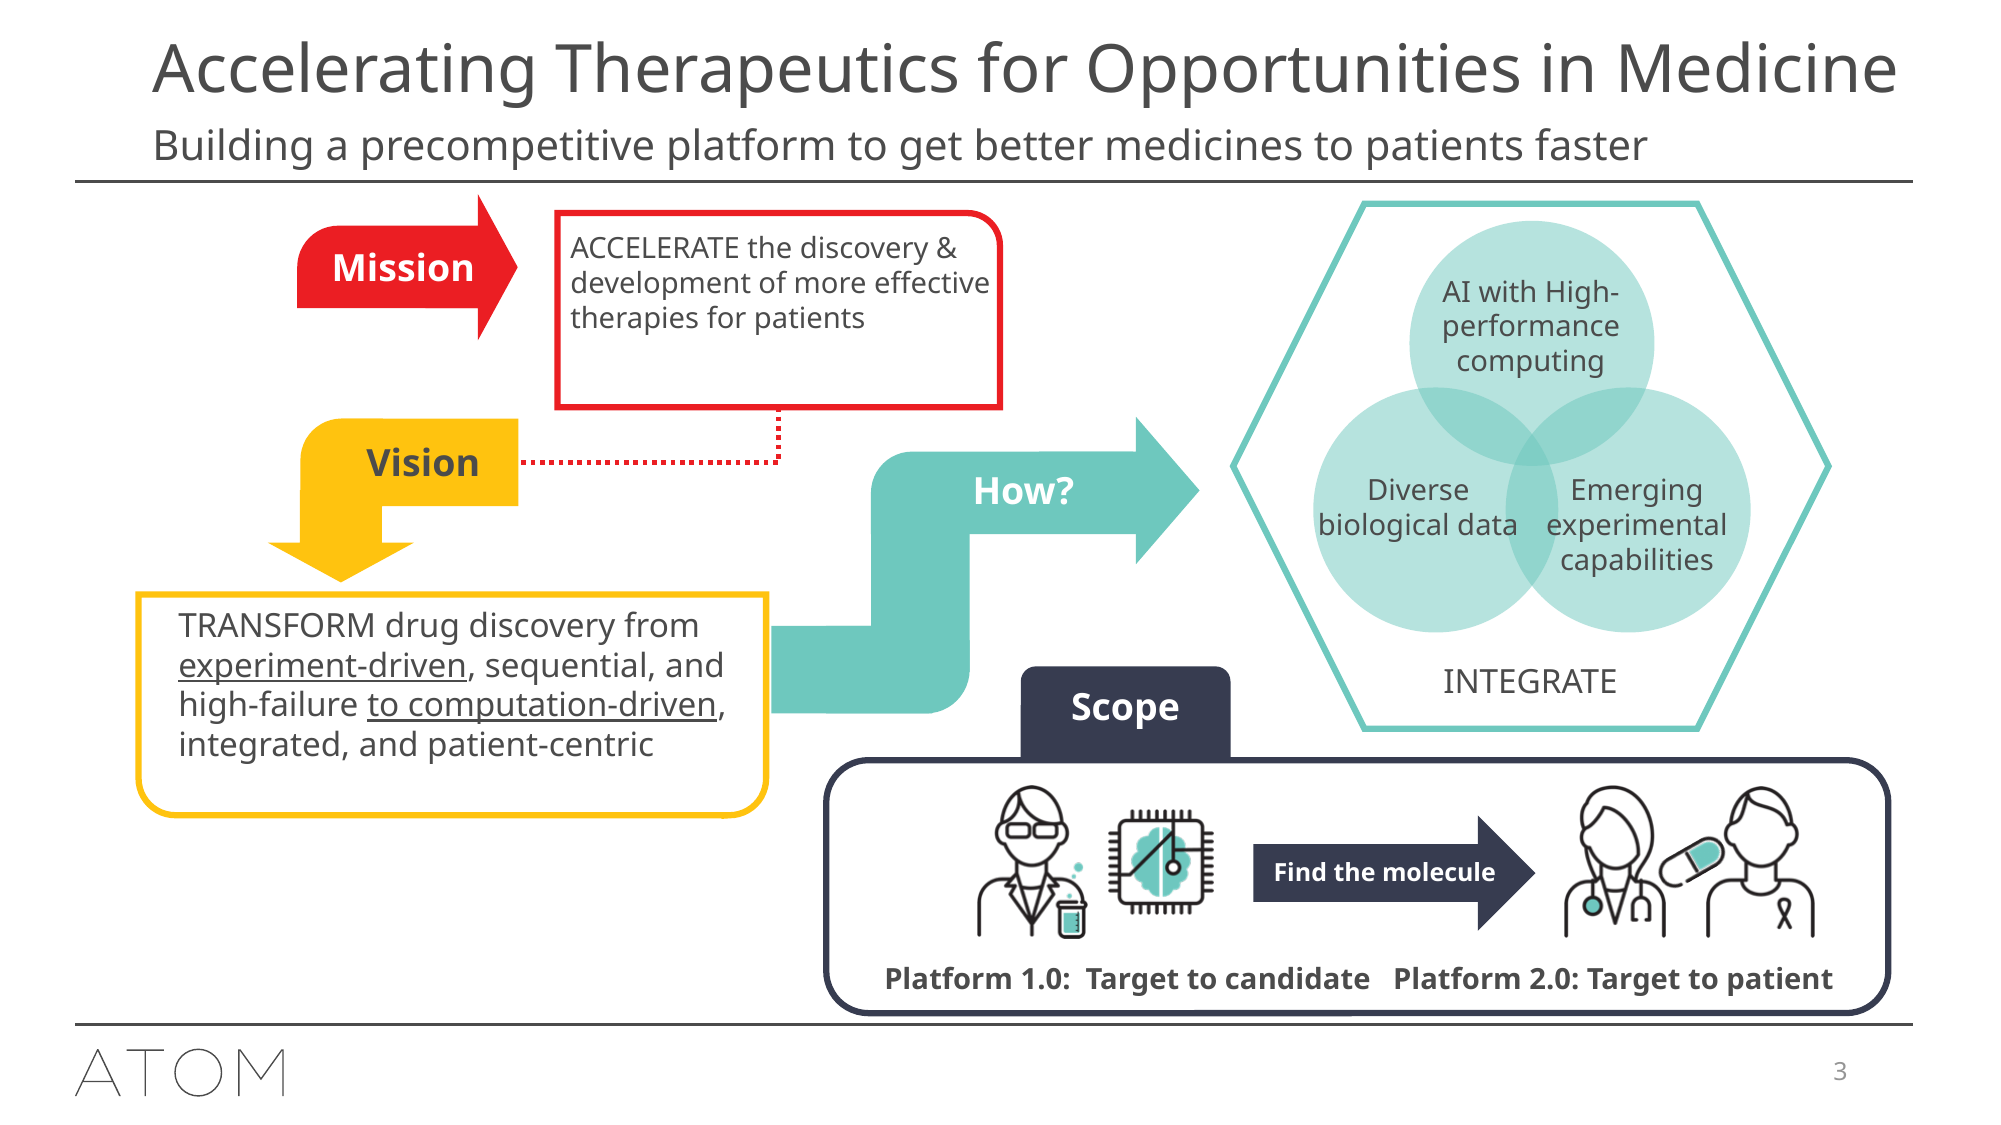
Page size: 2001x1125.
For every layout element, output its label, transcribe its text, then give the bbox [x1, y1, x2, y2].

title Accelerating Therapeutics for Opportunities in Medicine [137, 25, 2000, 117]
picture [1108, 809, 1214, 915]
text_box INTEGRATE [1428, 653, 1633, 708]
list Building a precompetitive platform to get better medicines to patients faster [137, 117, 1863, 176]
text_box Scope [1020, 665, 1232, 758]
text_box Find the molecule [1228, 849, 1541, 895]
text_box [1252, 814, 1513, 849]
text_box [1784, 376, 1830, 557]
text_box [138, 594, 767, 816]
text_box [557, 212, 1001, 408]
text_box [267, 418, 519, 583]
picture [976, 785, 1088, 939]
picture [1564, 785, 1815, 939]
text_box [621, 304, 677, 566]
text_box [1323, 649, 1738, 730]
text_box [1252, 895, 1515, 933]
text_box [1280, 204, 1784, 649]
slide_number 3 [1412, 1042, 1863, 1103]
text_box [297, 194, 518, 341]
text_box [1232, 371, 1280, 562]
text_box Platform 1.0: Target to candidate Platform 2.0: Target to patient [851, 960, 1882, 1014]
text_box [825, 759, 1889, 1010]
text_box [771, 416, 1200, 714]
